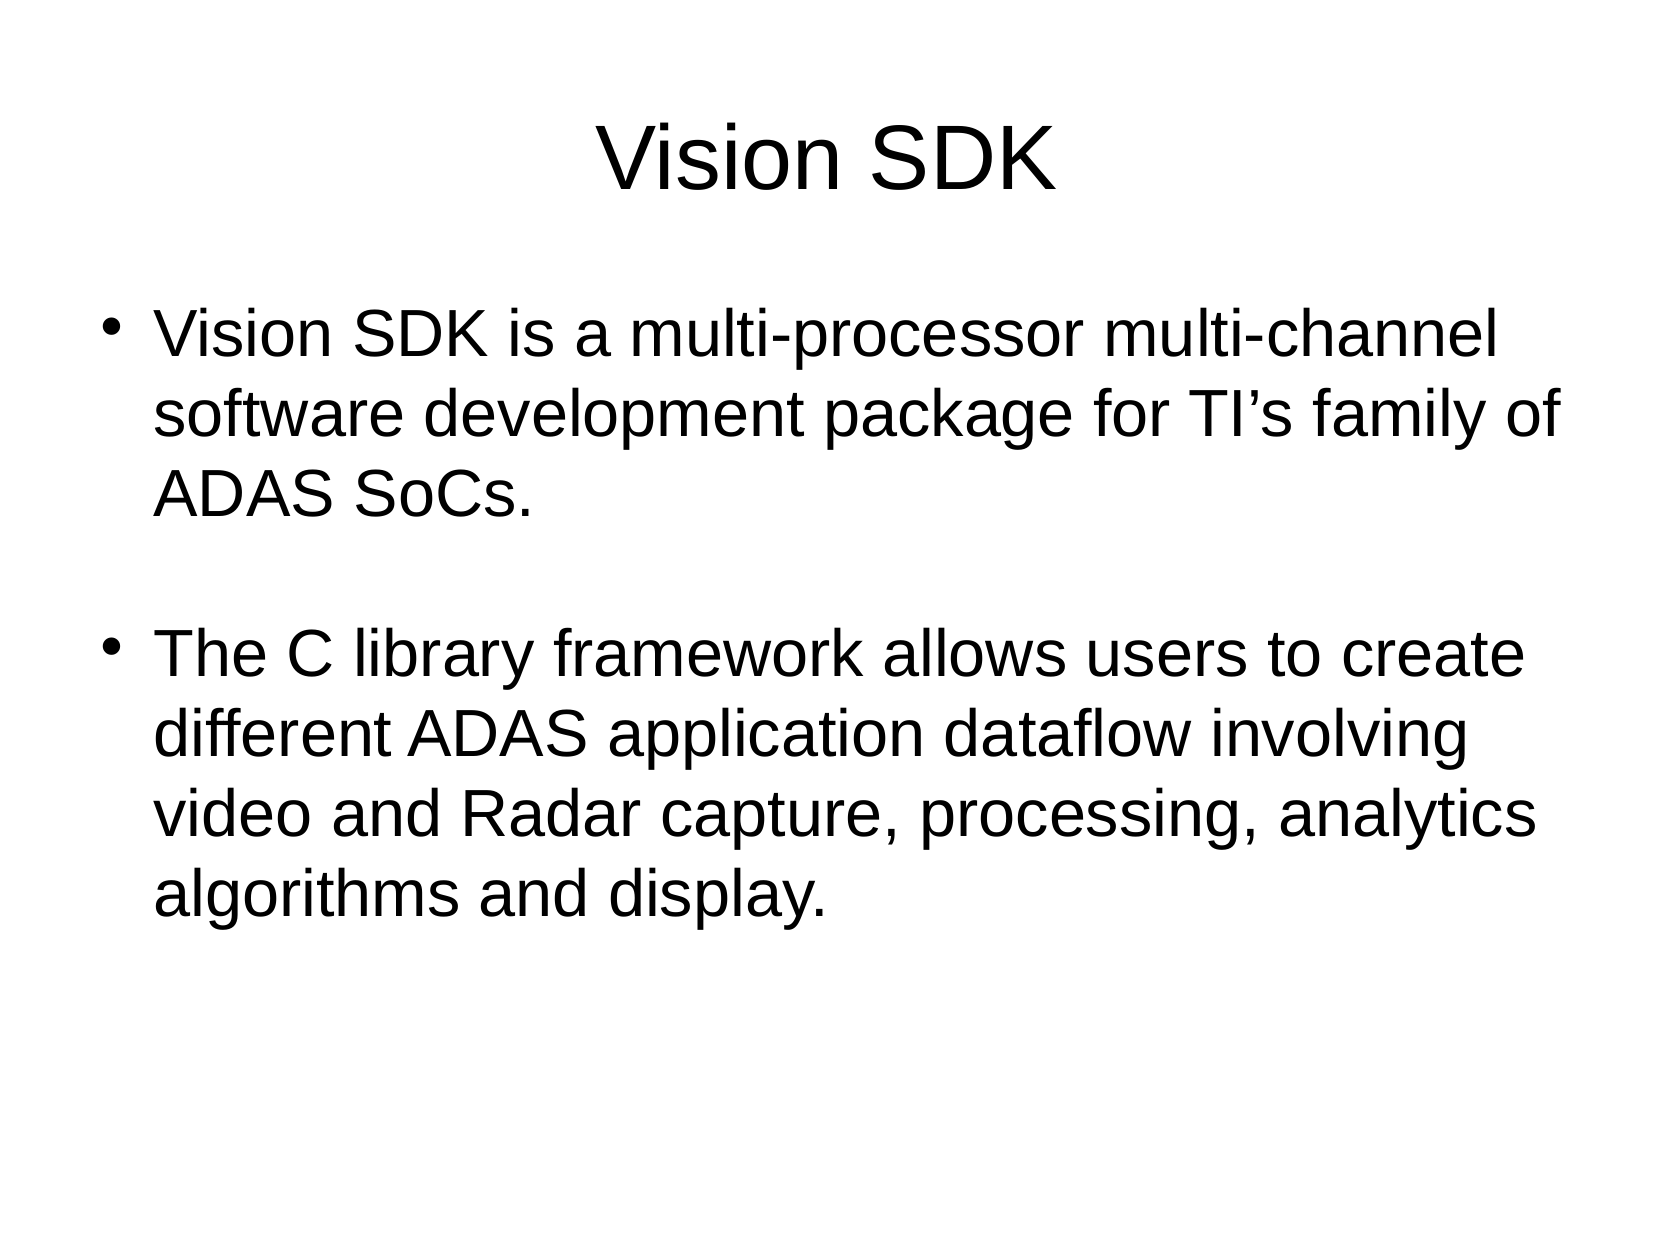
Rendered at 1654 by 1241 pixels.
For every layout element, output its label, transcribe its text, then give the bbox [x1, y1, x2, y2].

text_box Vision SDK is a multi-processor multi-channel software development package for TI’s family of ADAS SoCs. The C library framework allows users to create different ADAS application dataflow involving video and Radar capture, processing, analytics algorithms and display. [82, 290, 1571, 1010]
text_box Vision SDK [82, 49, 1571, 257]
